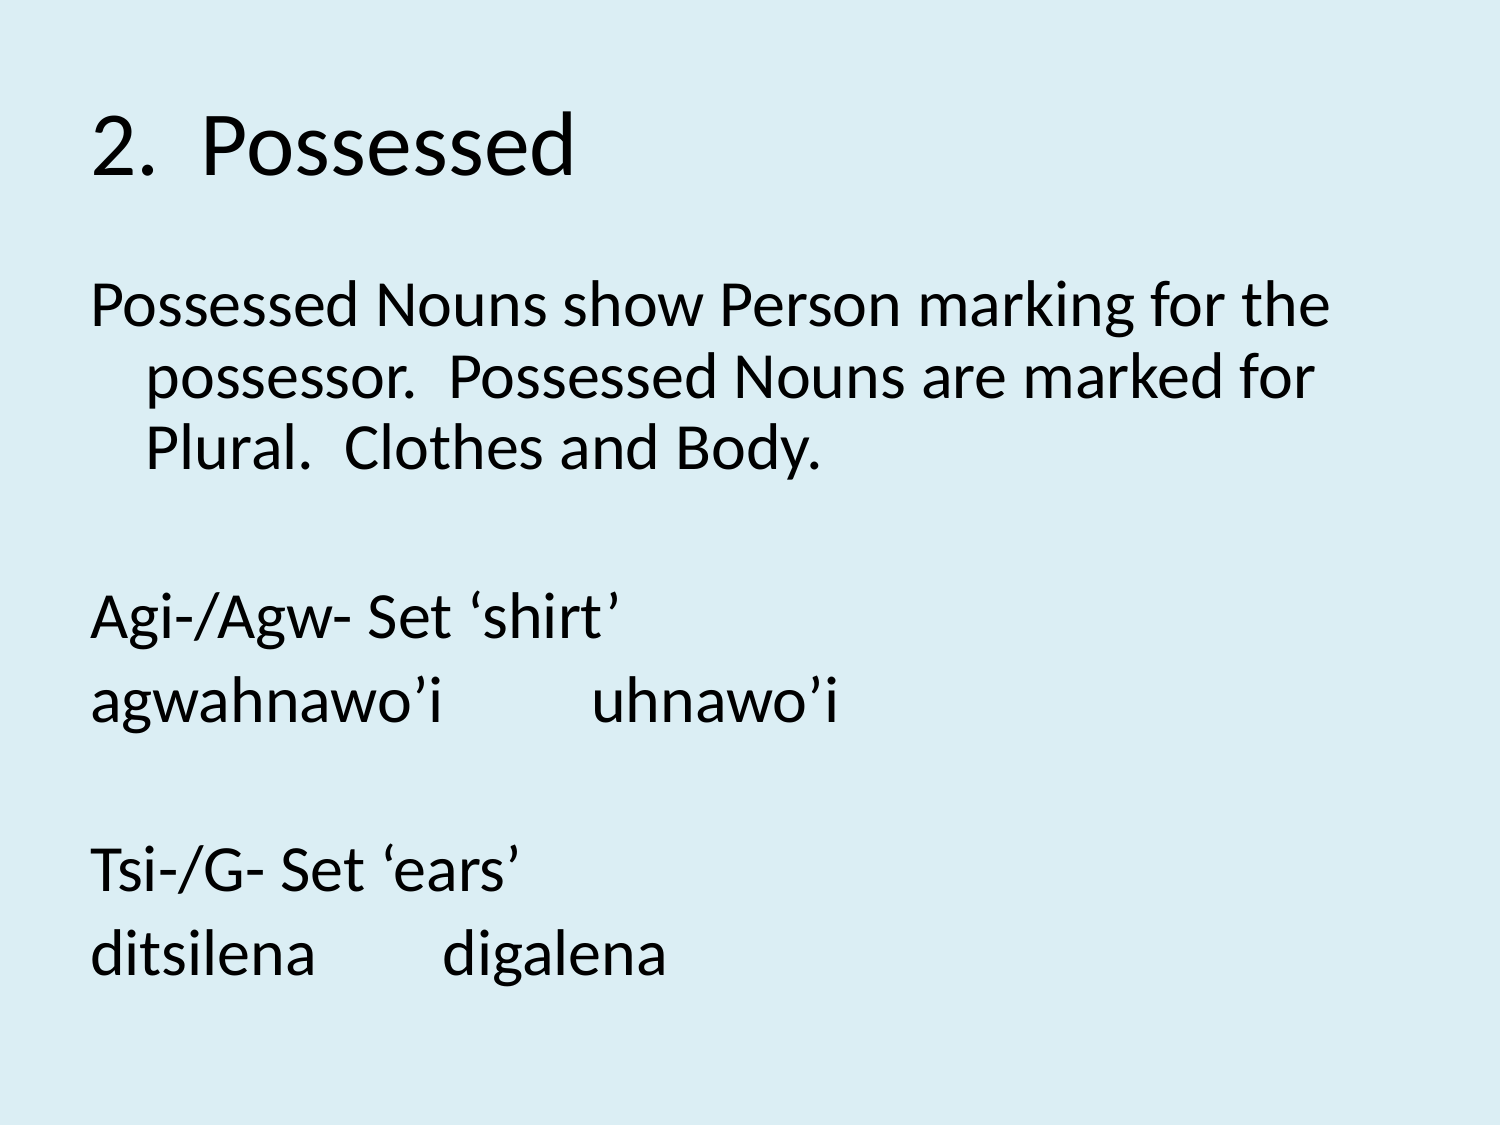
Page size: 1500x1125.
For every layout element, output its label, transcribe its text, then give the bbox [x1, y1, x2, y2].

list Possessed Nouns show Person marking for the possessor. Possessed Nouns are marked for Plural. Clothes and Body. Agi-/Agw- Set ‘shirt’ agwahnawo’i uhnawo’i Tsi-/G- Set ‘ears’ ditsilena digalena [74, 262, 1426, 1006]
title 2. Possessed [74, 44, 1426, 233]
